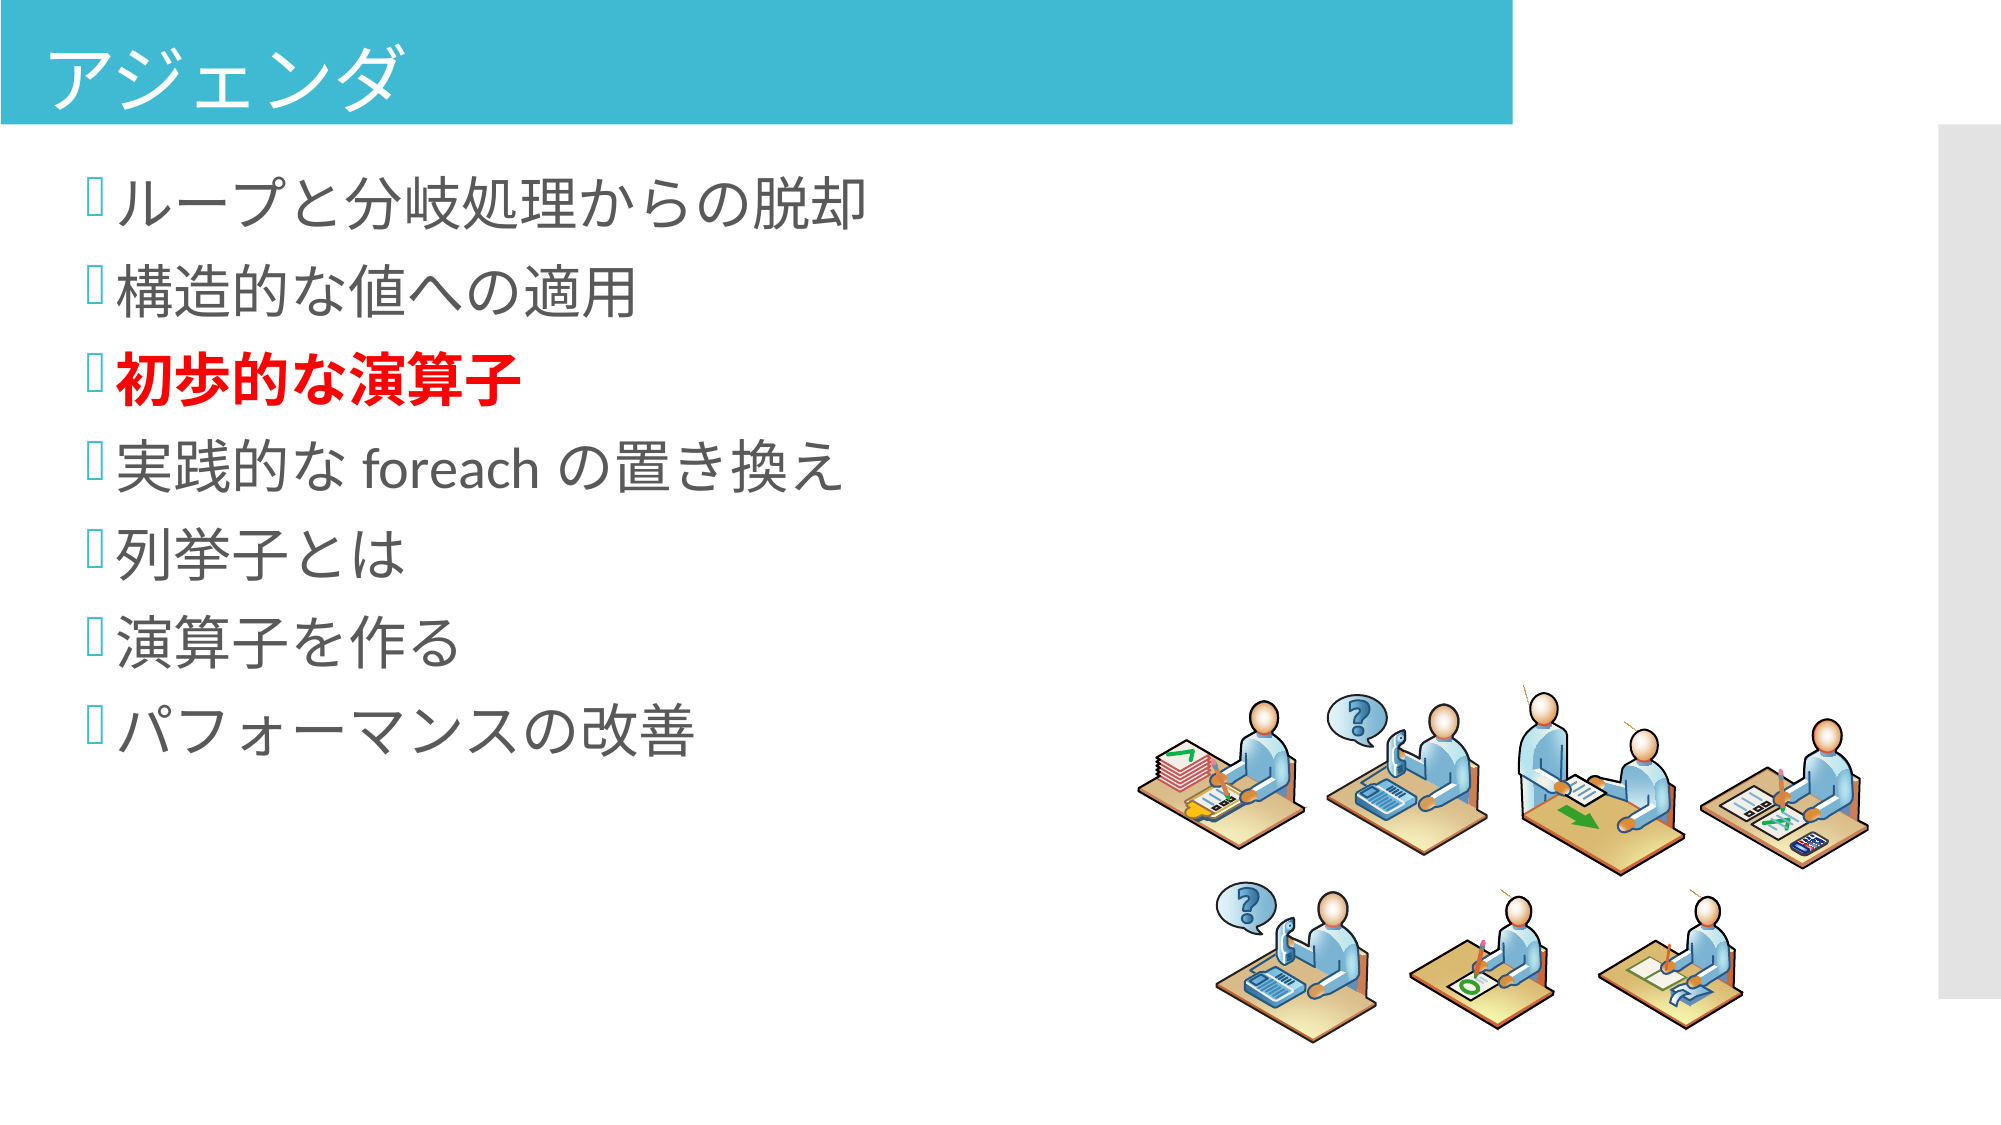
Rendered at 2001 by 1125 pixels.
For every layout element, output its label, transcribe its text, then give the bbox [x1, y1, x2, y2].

list ループと分岐処理からの脱却 構造的な値への適用 初歩的な演算子 実践的なforeachの置き換え 列挙子とは 演算子を作る パフォーマンスの改善 [70, 167, 1939, 1090]
title アジェンダ [26, 21, 1898, 146]
picture [1133, 681, 1870, 1044]
